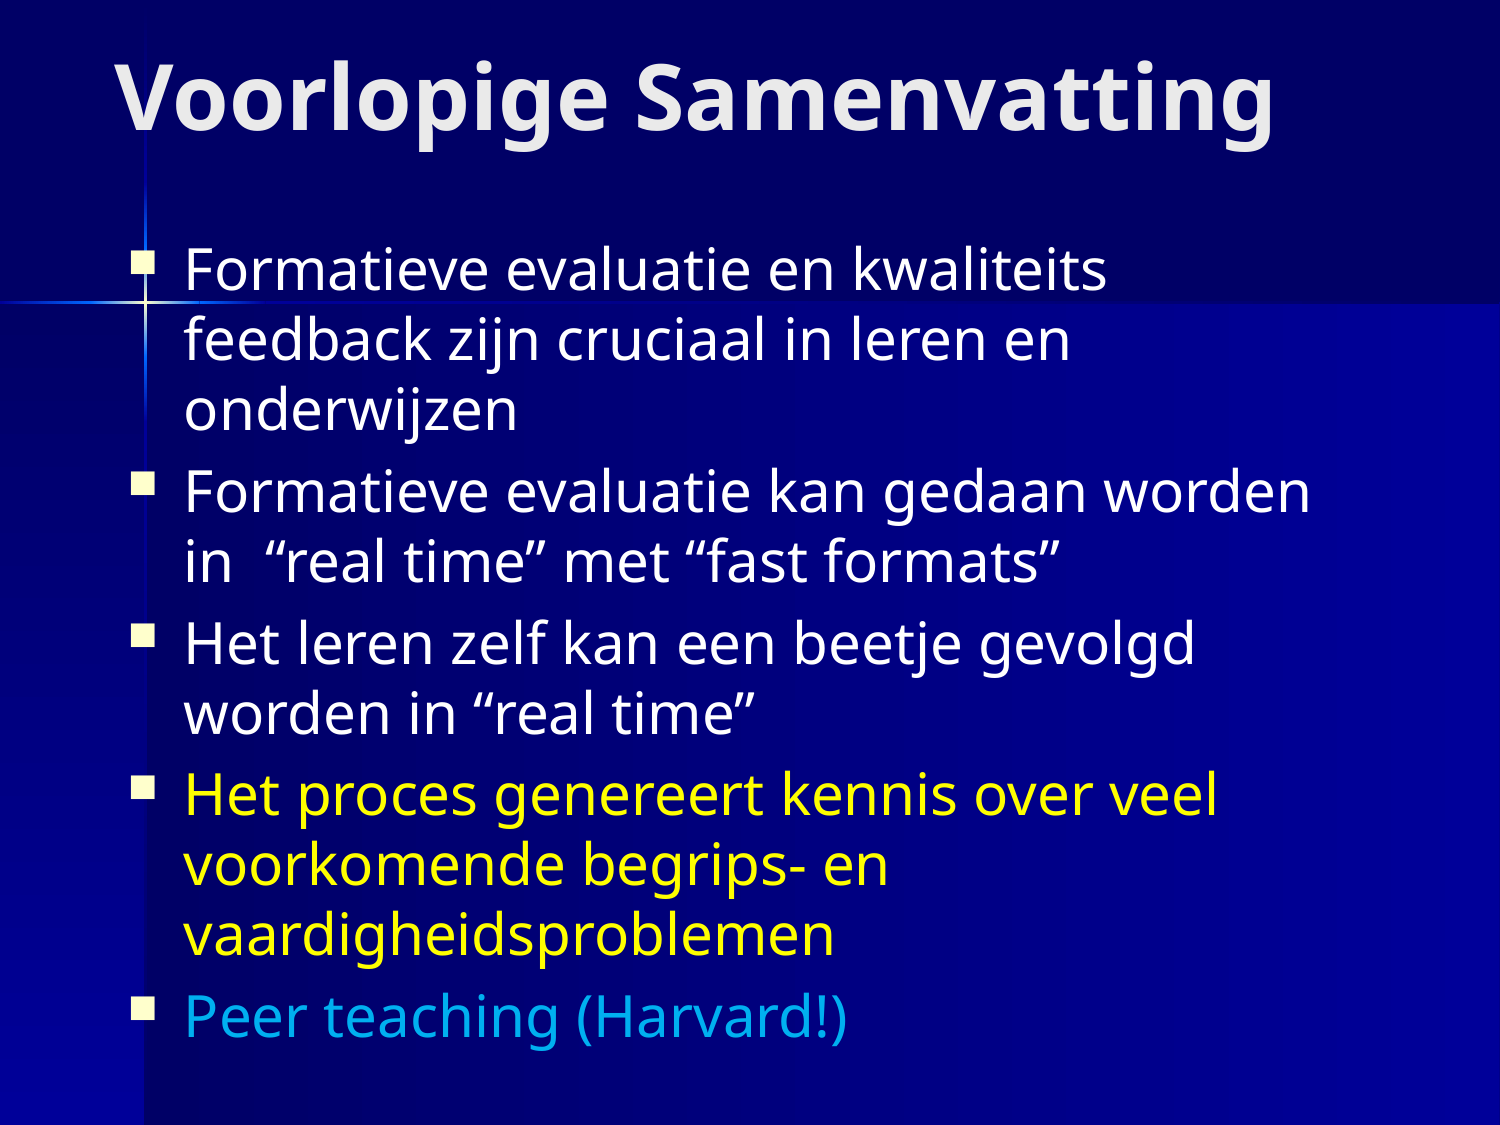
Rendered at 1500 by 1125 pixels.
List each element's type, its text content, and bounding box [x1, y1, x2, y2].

title Voorlopige Samenvatting [99, 0, 1375, 188]
list Formatieve evaluatie en kwaliteits feedback zijn cruciaal in leren en onderwijzen Formatieve evaluatie kan gedaan worden in “real time” met “fast formats” Het leren zelf kan een beetje gevolgd worden in “real time” Het proces genereert kennis over veel voorkomende begrips- en vaardigheidsproblemen Peer teaching (Harvard!) [112, 224, 1388, 1125]
